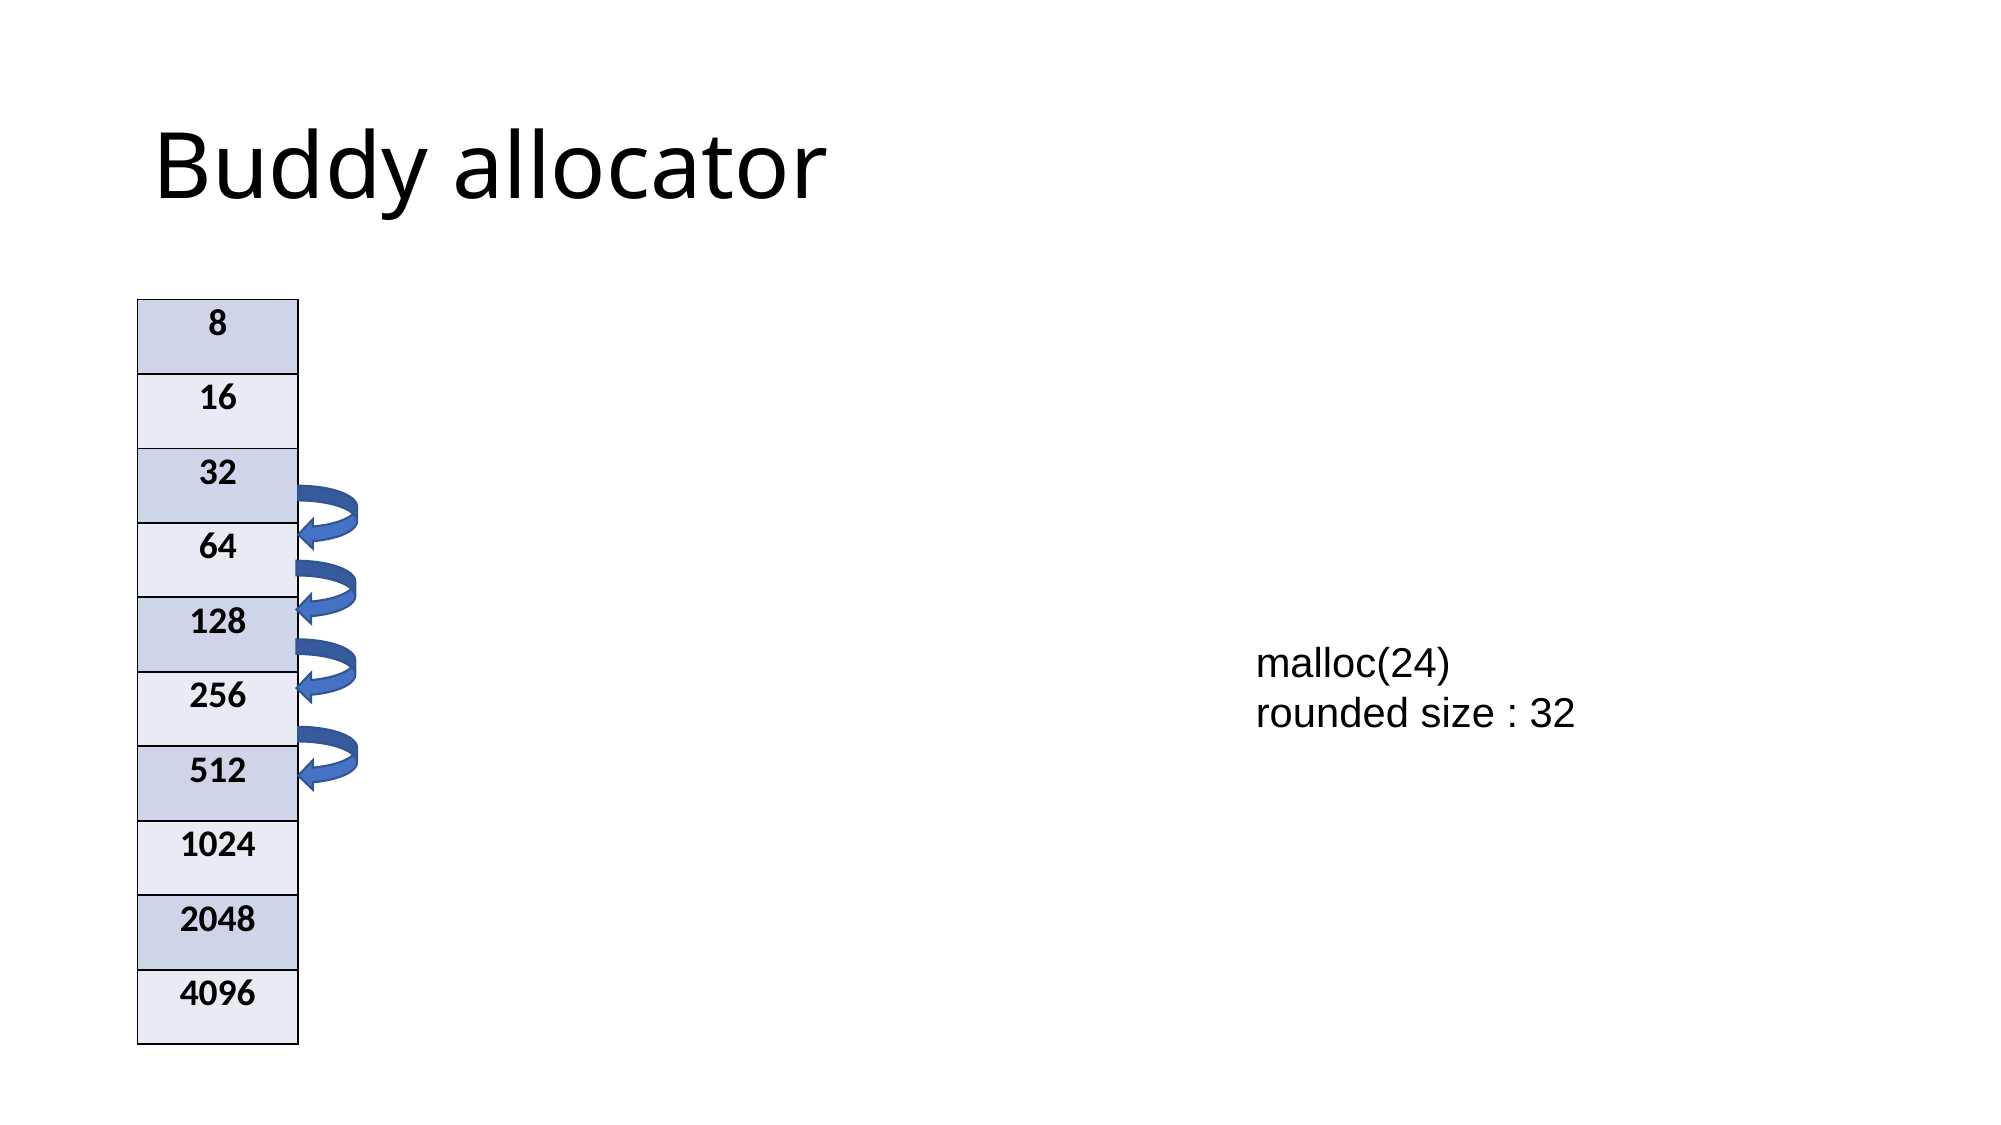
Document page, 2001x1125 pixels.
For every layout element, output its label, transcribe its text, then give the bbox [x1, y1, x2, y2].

table_cell 4096 [138, 971, 297, 1043]
table_cell 256 [138, 673, 297, 745]
title Buddy allocator [137, 59, 1863, 278]
table_cell 128 [138, 598, 297, 671]
table_cell 16 [138, 375, 297, 448]
table_cell 1024 [138, 822, 297, 894]
text_box [294, 559, 357, 627]
table_cell 32 [138, 449, 297, 522]
text_box [296, 725, 359, 793]
table_cell 512 [138, 747, 297, 820]
text_box malloc(24) rounded size : 32 [1241, 628, 1847, 744]
table_cell 2048 [138, 896, 297, 969]
table_header 8 [138, 300, 297, 373]
table_cell 64 [138, 524, 297, 596]
text_box [294, 638, 357, 705]
text_box [296, 484, 359, 552]
